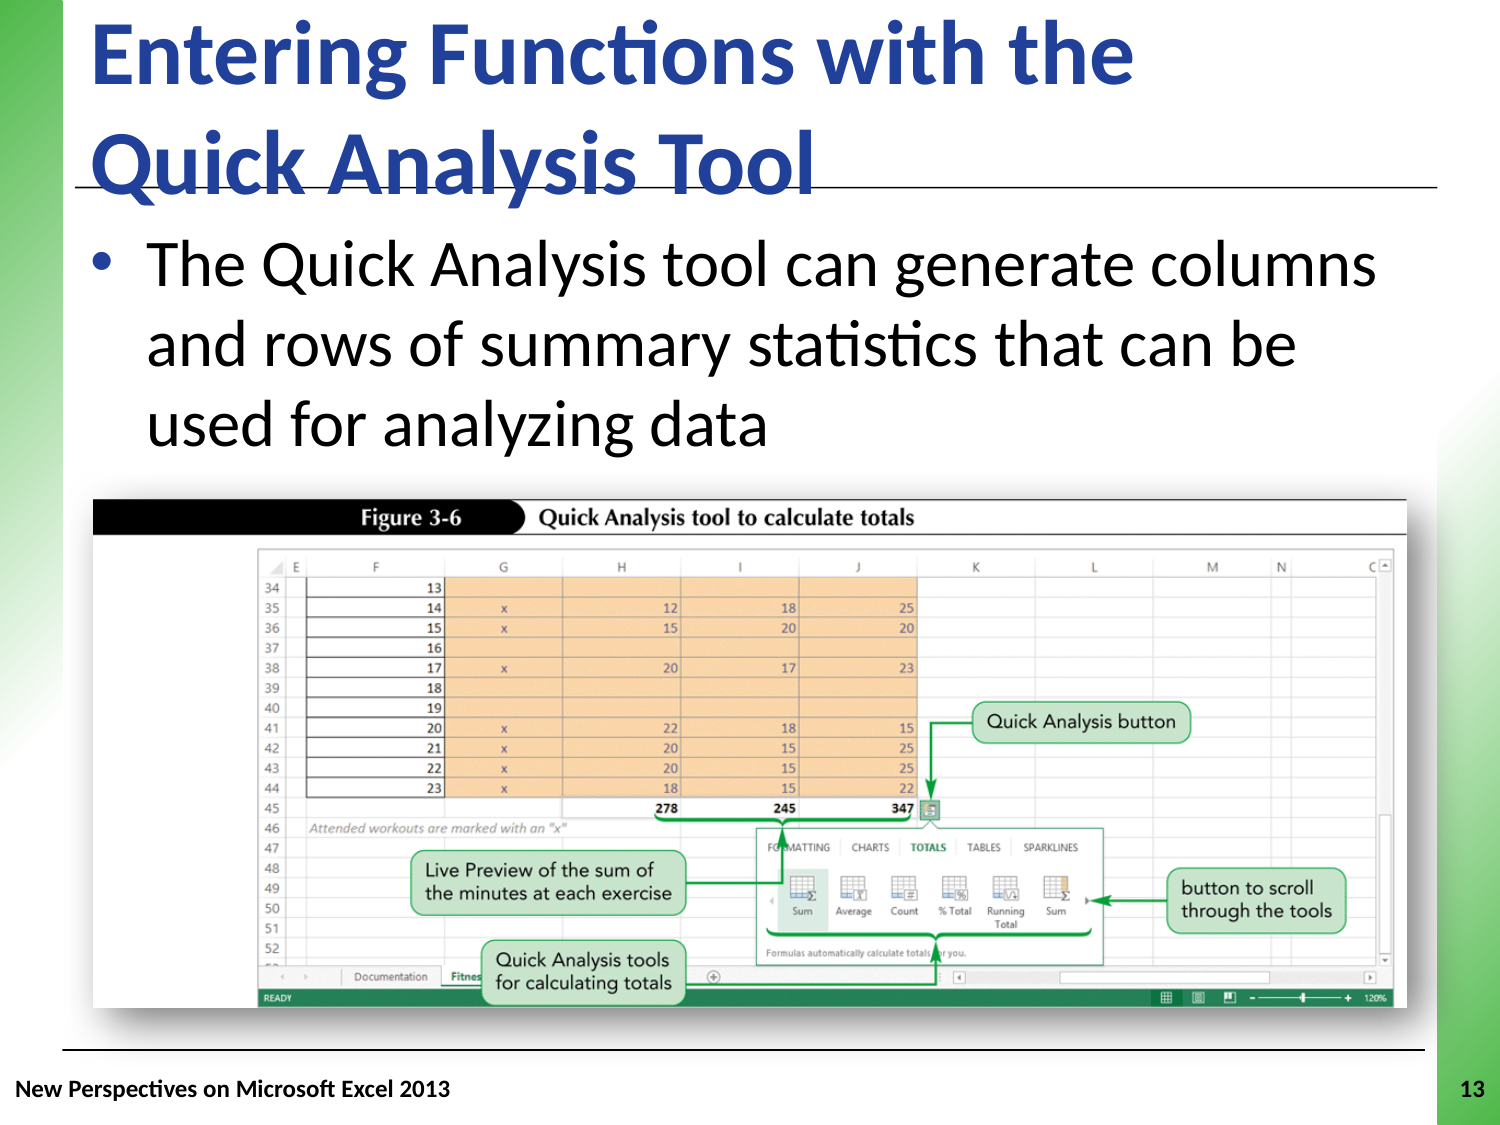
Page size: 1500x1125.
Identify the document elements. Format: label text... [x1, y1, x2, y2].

picture [93, 499, 1407, 1008]
list The Quick Analysis tool can generate columns and rows of summary statistics that can be used for analyzing data [74, 212, 1438, 476]
title Entering Functions with the Quick Analysis Tool [74, 24, 1438, 181]
footer New Perspectives on Microsoft Excel 2013 [0, 1050, 1350, 1125]
slide_number 13 [1412, 1050, 1500, 1125]
